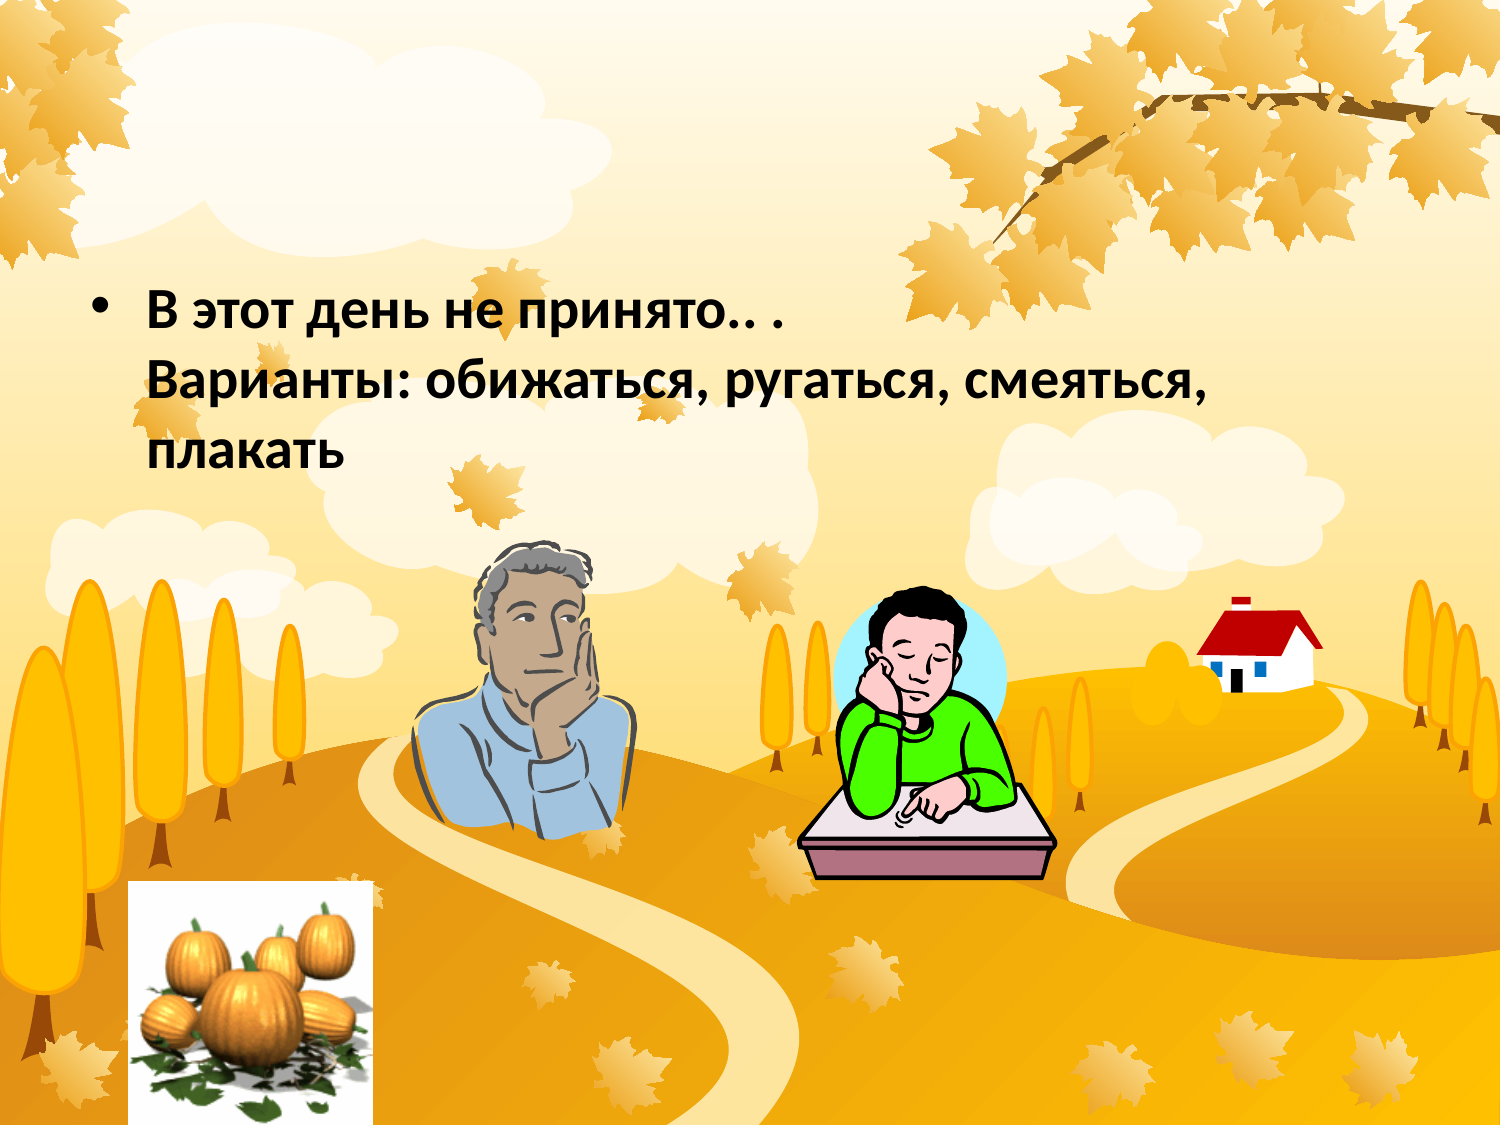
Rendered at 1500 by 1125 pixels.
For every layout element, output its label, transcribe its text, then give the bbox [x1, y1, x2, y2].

picture [409, 538, 639, 842]
picture [796, 585, 1058, 881]
list В этот день не принято.. . Варианты: обижаться, ругаться, смеяться, плакать [75, 262, 1425, 1005]
picture [128, 880, 373, 1125]
